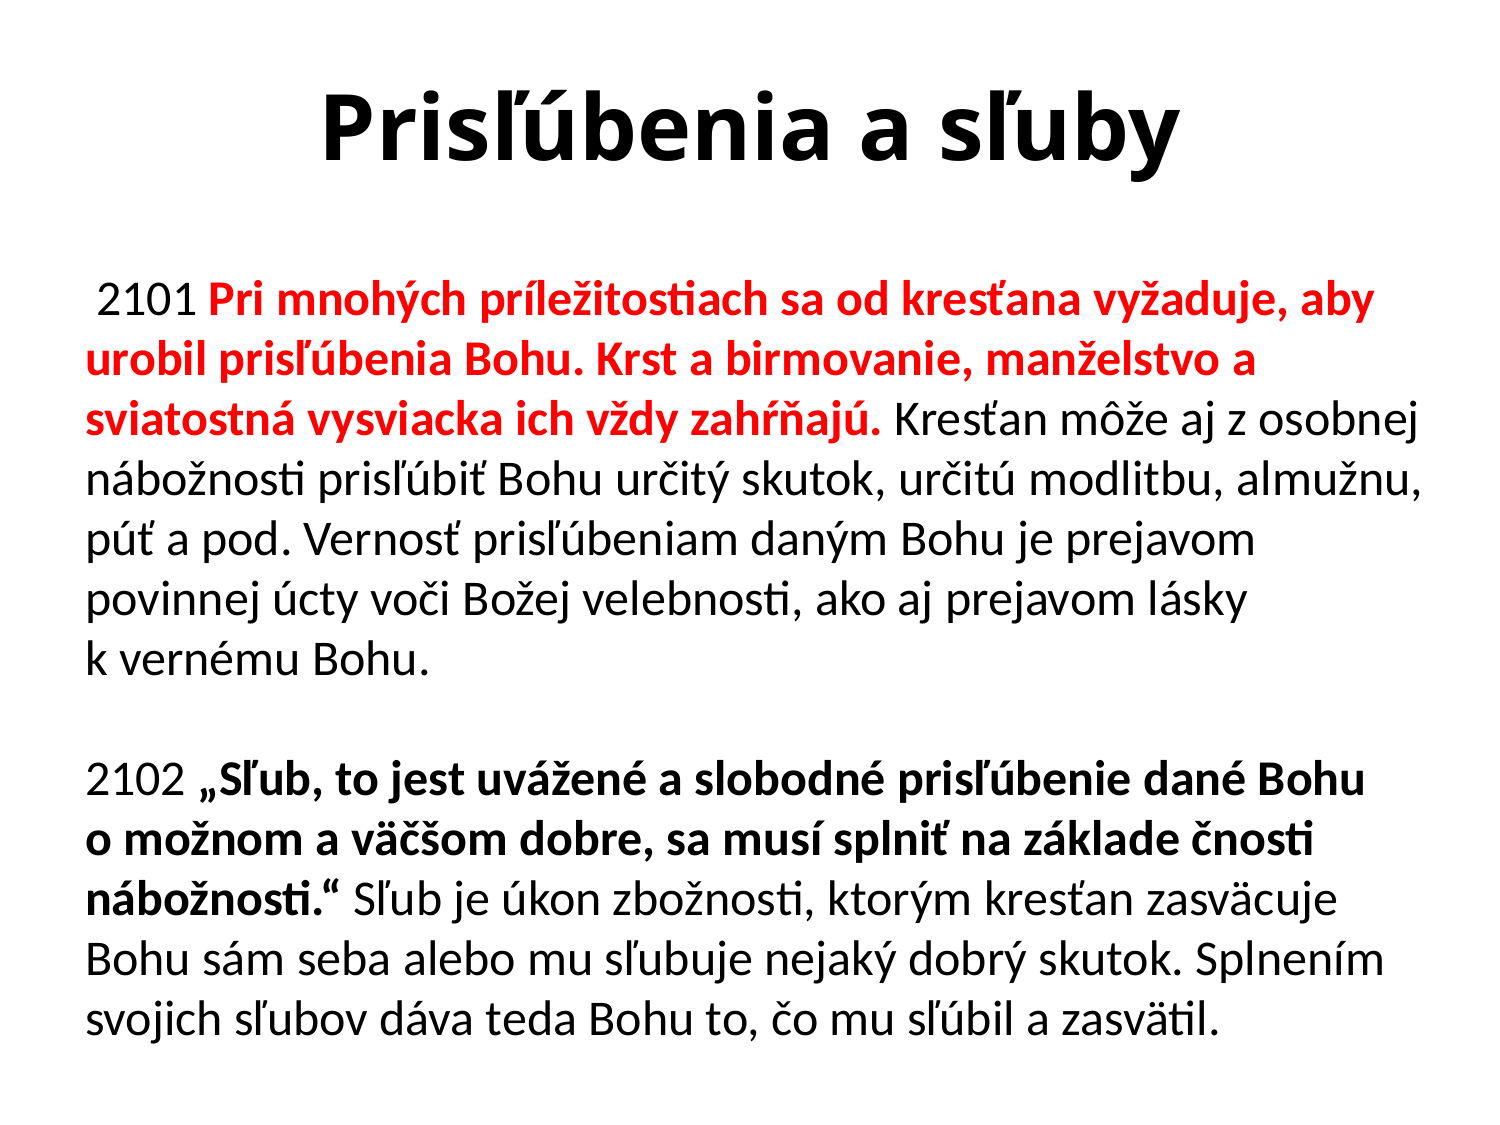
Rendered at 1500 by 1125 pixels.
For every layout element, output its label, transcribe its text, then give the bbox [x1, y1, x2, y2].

title Prisľúbenia a sľuby [103, 22, 1397, 240]
text_box 2101 Pri mnohých príležitostiach sa od kresťana vyžaduje, aby urobil prisľúbenia Bohu. Krst a birmovanie, manželstvo a sviatostná vysviacka ich vždy zahŕňajú. Kresťan môže aj z osobnej nábožnosti prisľúbiť Bohu určitý skutok, určitú modlitbu, almužnu, púť a pod. Vernosť prisľúbeniam daným Bohu je prejavom povinnej úcty voči Božej velebnosti, ako aj prejavom lásky k vernému Bohu. 2102 „Sľub, to jest uvážené a slobodné prisľúbenie dané Bohu o možnom a väčšom dobre, sa musí splniť na základe čnosti nábožnosti.“ Sľub je úkon zbožnosti, ktorým kresťan zasväcuje Bohu sám seba alebo mu sľubuje nejaký dobrý skutok. Splnením svojich sľubov dáva teda Bohu to, čo mu sľúbil a zasvätil. [70, 258, 1452, 1053]
